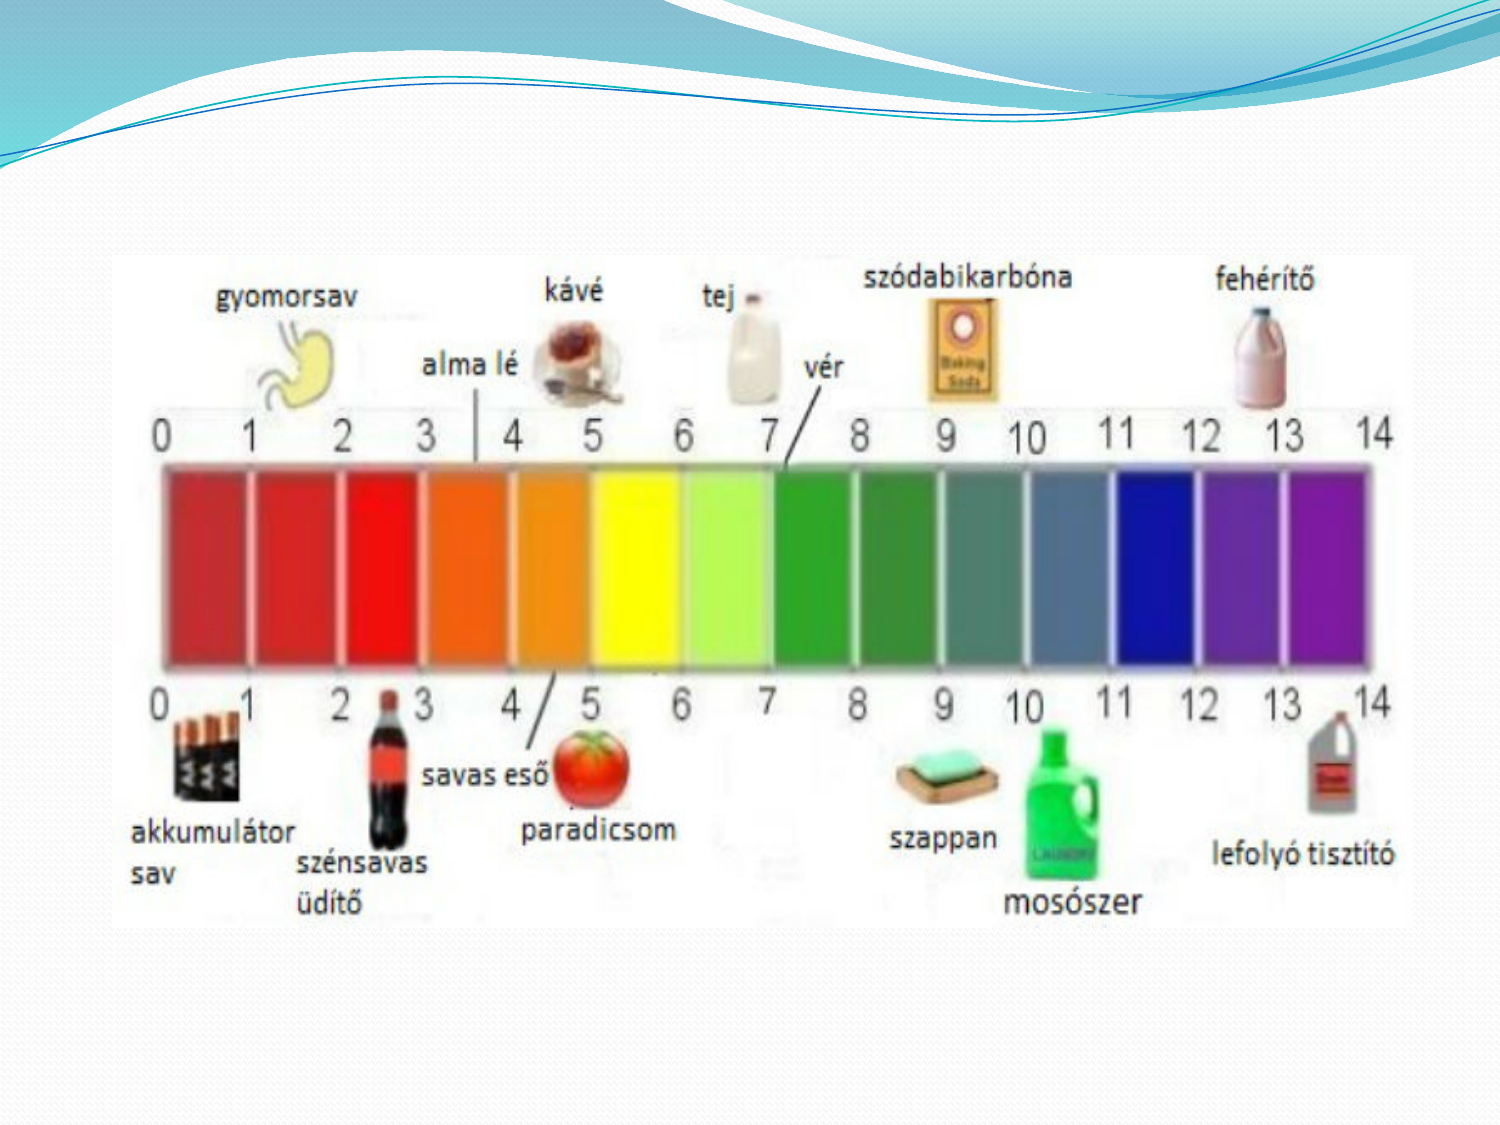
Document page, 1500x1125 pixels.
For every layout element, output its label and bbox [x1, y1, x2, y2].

list [111, 255, 1412, 928]
